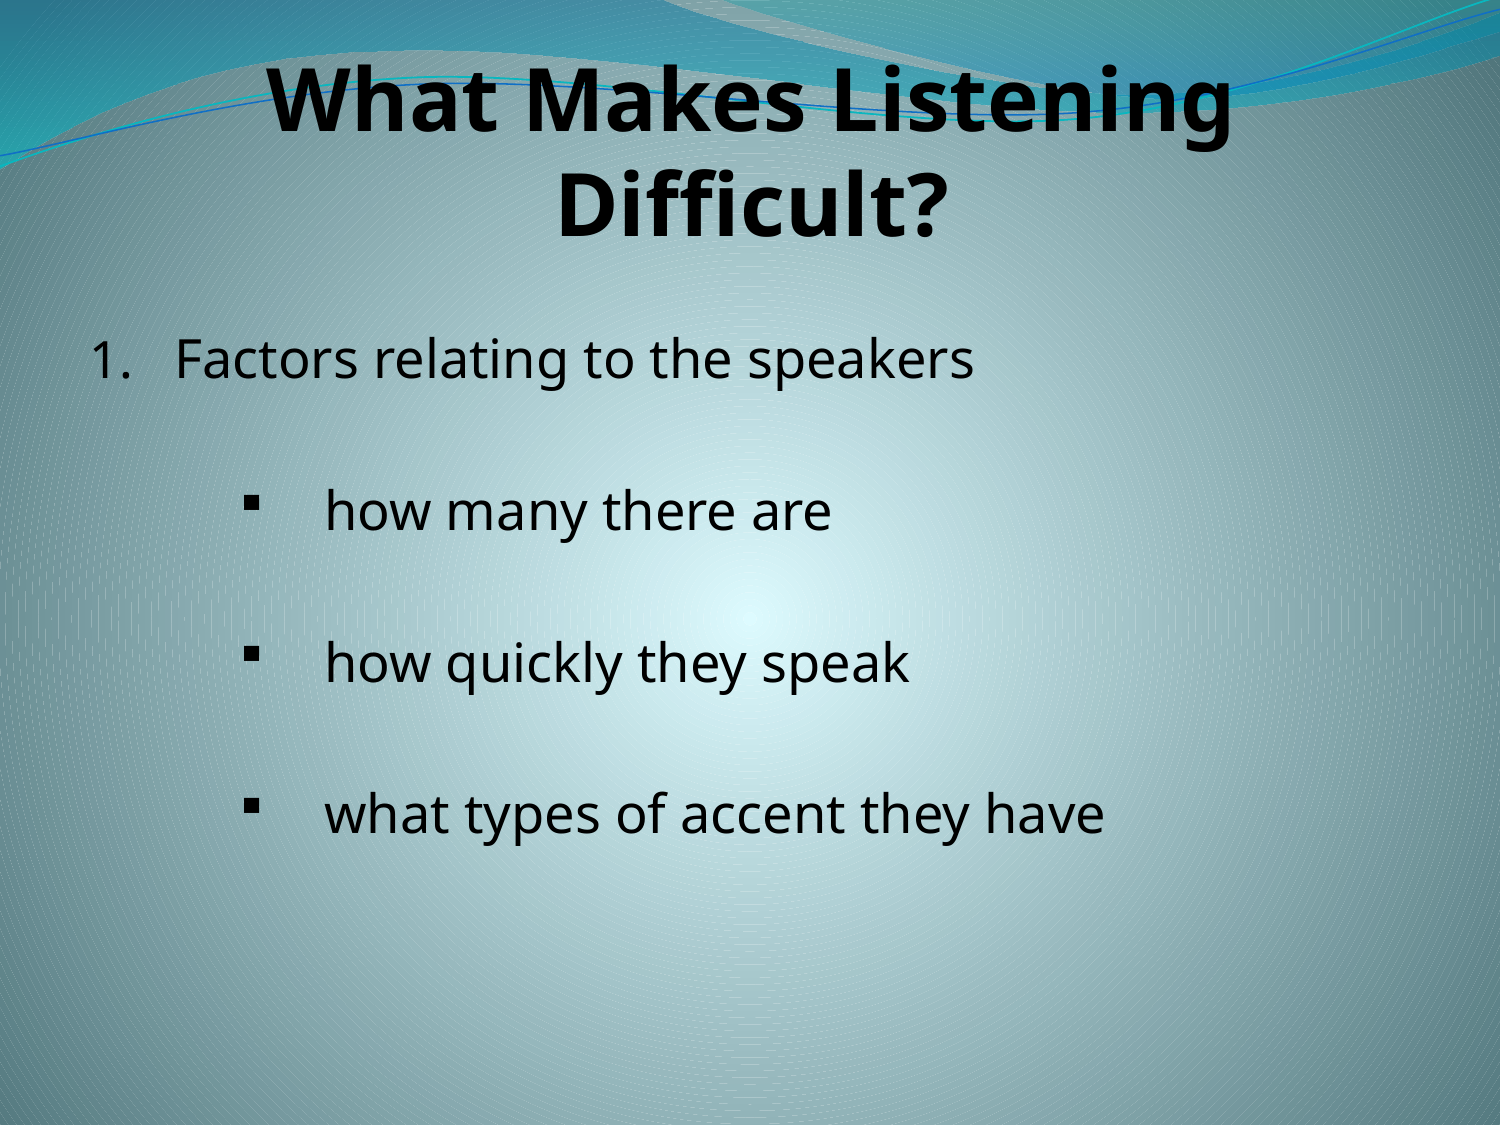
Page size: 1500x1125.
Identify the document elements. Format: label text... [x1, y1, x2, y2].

list Factors relating to the speakers how many there are how quickly they speak what types of accent they have [75, 317, 1425, 1038]
title What Makes Listening Difficult? [76, 66, 1427, 254]
